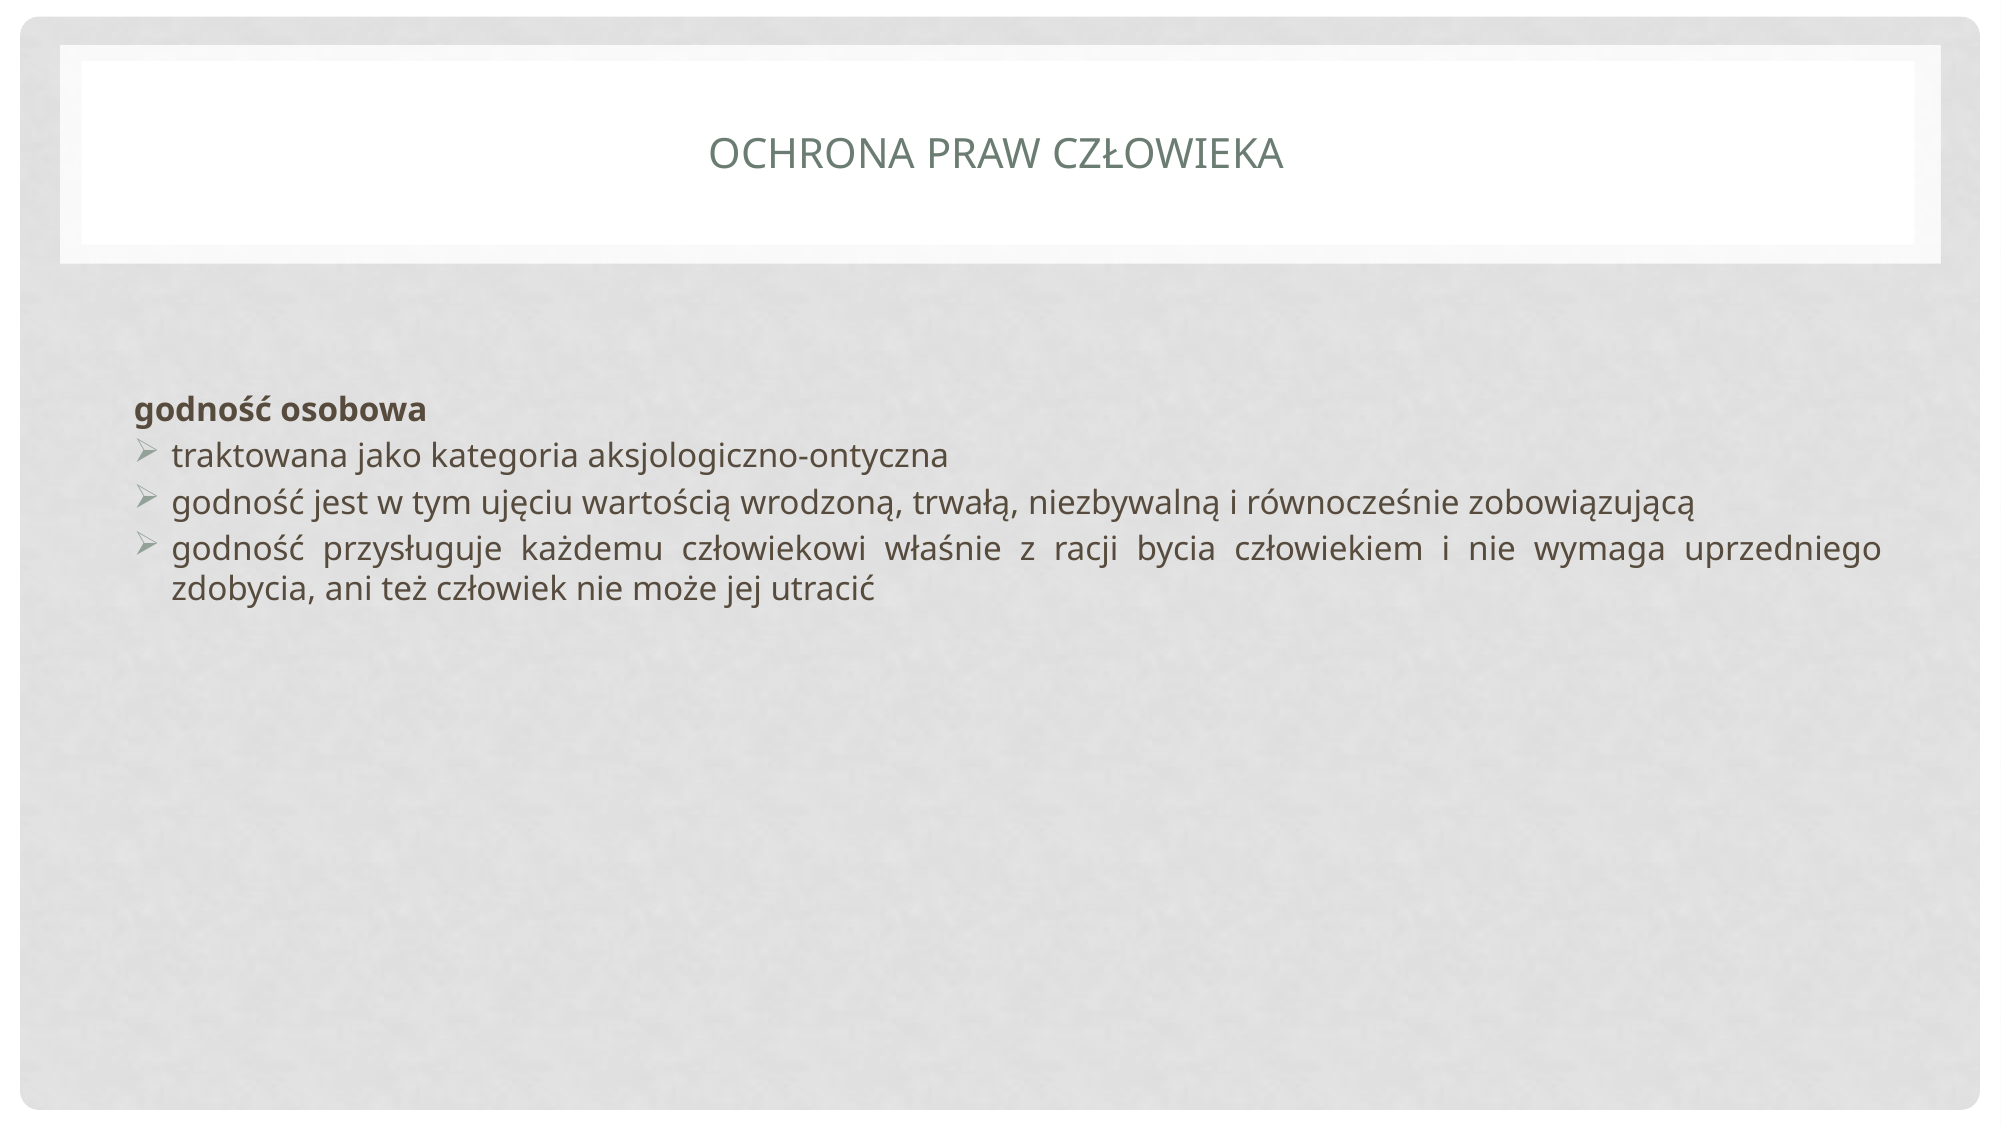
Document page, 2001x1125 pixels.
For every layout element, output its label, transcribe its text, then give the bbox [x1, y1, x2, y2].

title Ochrona praw człowieka [93, 66, 1900, 238]
list godność osobowa traktowana jako kategoria aksjologiczno-ontyczna godność jest w tym ujęciu wartością wrodzoną, trwałą, niezbywalną i równocześnie zobowiązującą godność przysługuje każdemu człowiekowi właśnie z racji bycia człowiekiem i nie wymaga uprzedniego zdobycia, ani też człowiek nie może jej utracić [99, 287, 1900, 1005]
